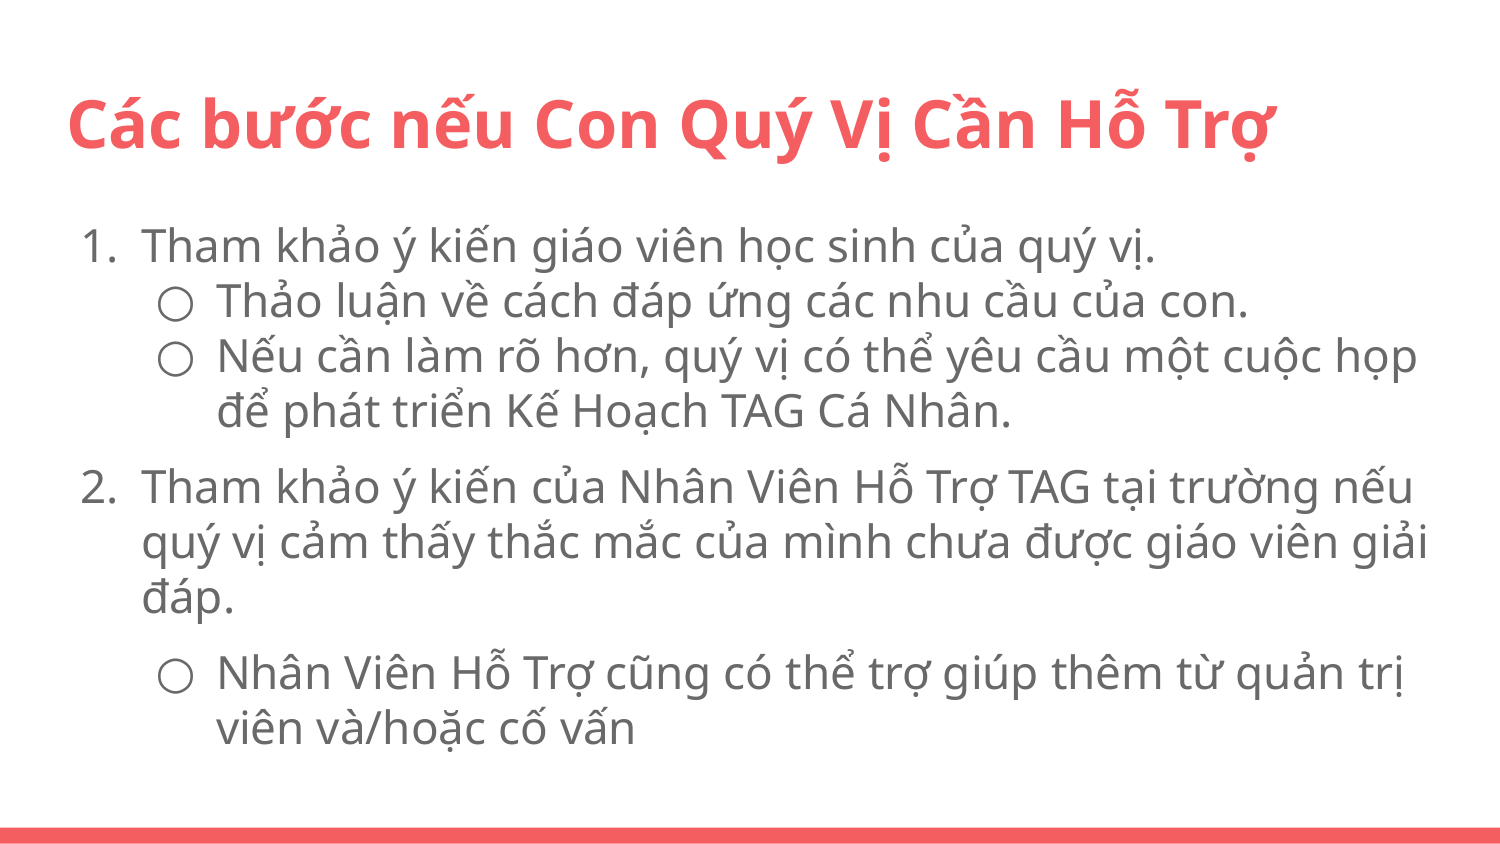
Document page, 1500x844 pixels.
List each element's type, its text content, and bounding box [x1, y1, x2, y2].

title Các bước nếu Con Quý Vị Cần Hỗ Trợ [51, 67, 1449, 201]
list Tham khảo ý kiến ​​giáo viên học sinh của quý vị. Thảo luận về cách đáp ứng các nhu cầu của con. Nếu cần làm rõ hơn, quý vị có thể yêu cầu một cuộc họp để phát triển Kế Hoạch TAG Cá Nhân. Tham khảo ý kiến ​​của Nhân Viên Hỗ Trợ TAG tại trường nếu quý vị cảm thấy thắc mắc của mình chưa được giáo viên giải đáp. Nhân Viên Hỗ Trợ cũng có thể trợ giúp thêm từ quản trị viên và/hoặc cố vấn [51, 201, 1449, 788]
